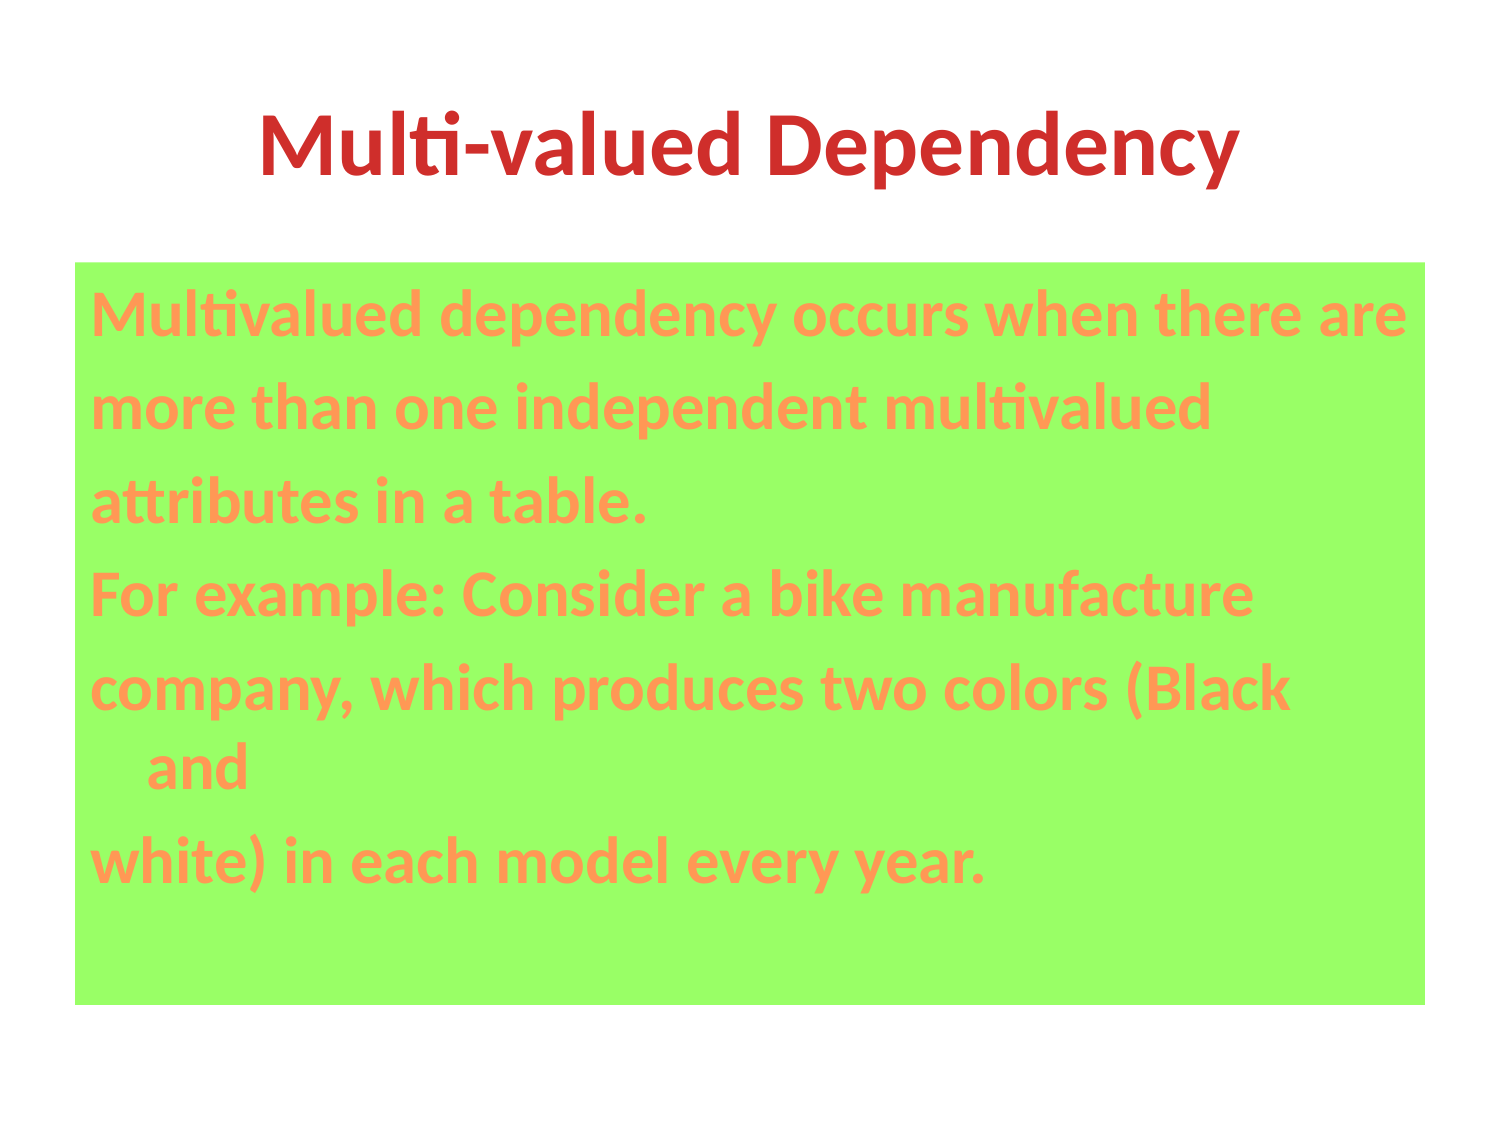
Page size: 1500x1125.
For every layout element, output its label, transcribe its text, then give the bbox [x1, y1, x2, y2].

list Multivalued dependency occurs when there are more than one independent multivalued attributes in a table. For example: Consider a bike manufacture company, which produces two colors (Black and white) in each model every year. [75, 262, 1425, 1005]
title Multi-valued Dependency [75, 45, 1425, 233]
